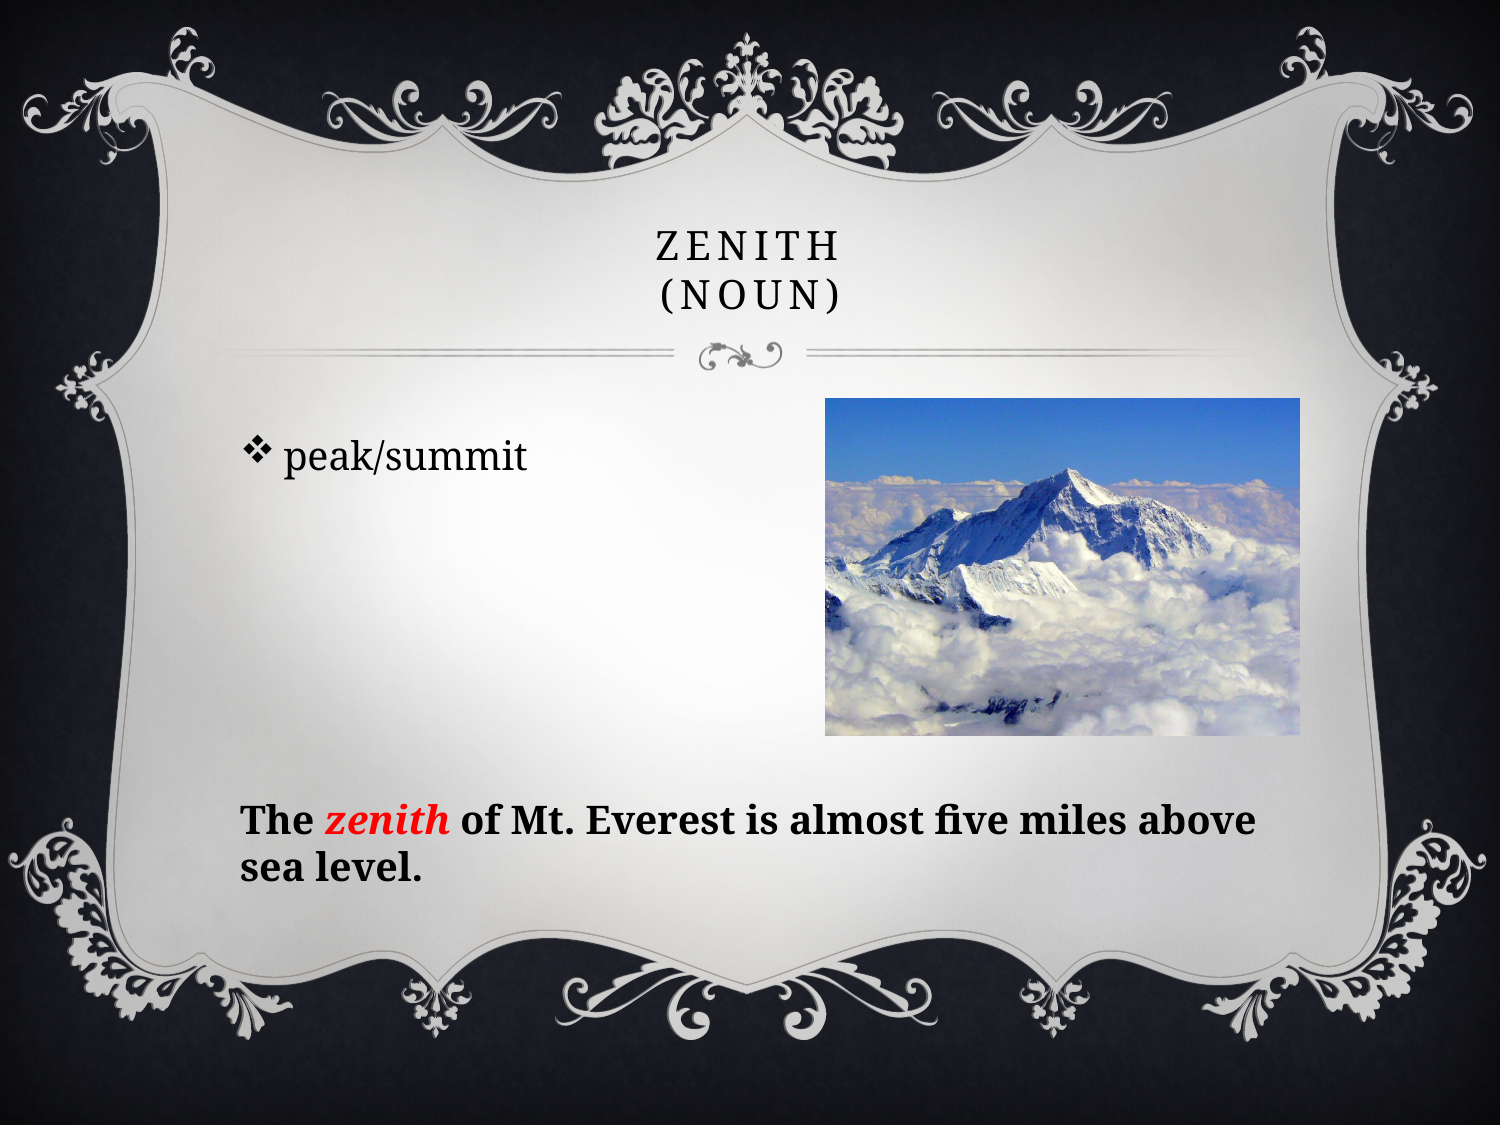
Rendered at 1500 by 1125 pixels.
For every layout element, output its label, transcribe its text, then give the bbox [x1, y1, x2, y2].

list peak/summit The zenith of Mt. Everest is almost five miles above sea level. [225, 399, 1275, 900]
picture [0, 398, 1500, 1125]
picture [0, 0, 1500, 265]
title Zenith (noun) [225, 212, 1275, 325]
